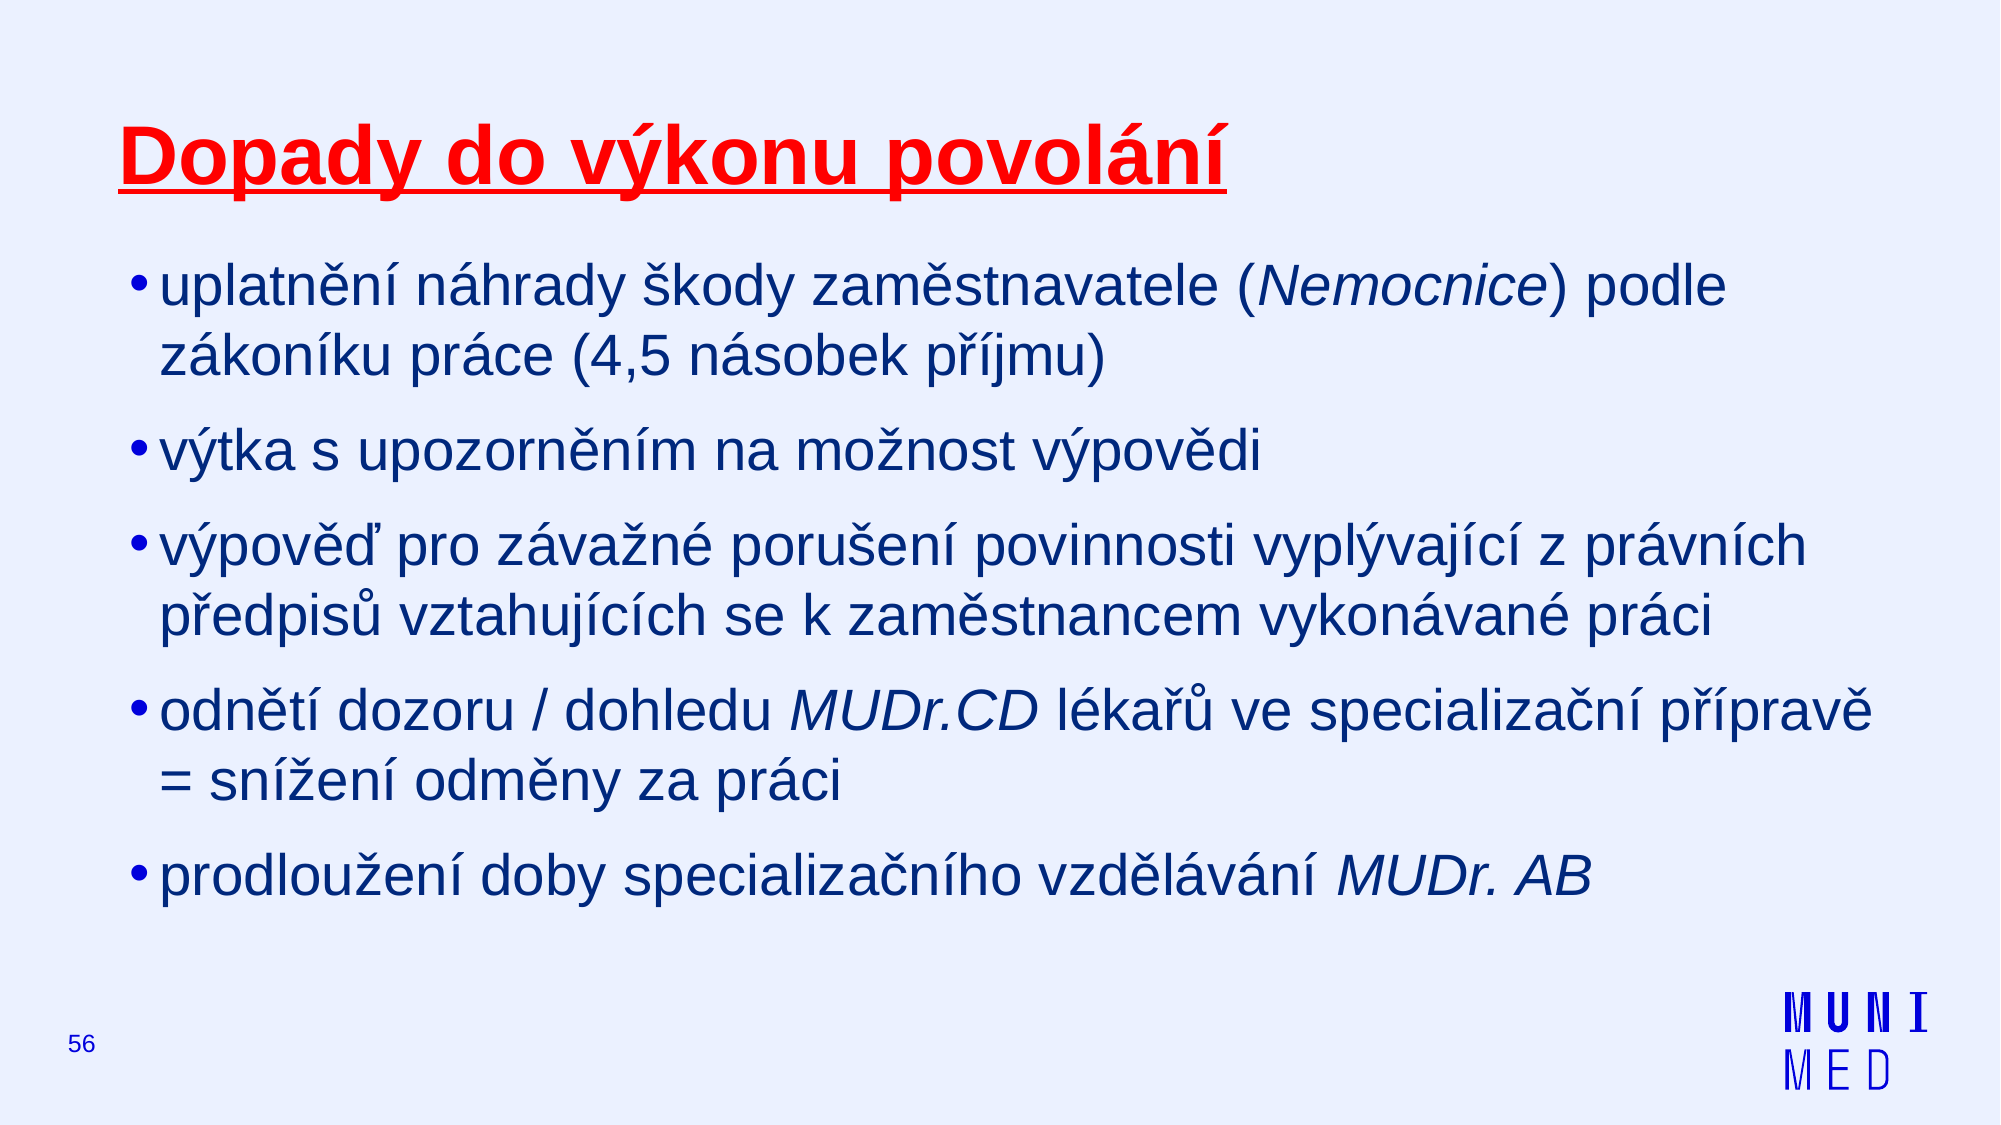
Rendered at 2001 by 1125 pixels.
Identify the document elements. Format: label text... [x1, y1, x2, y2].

title Dopady do výkonu povolání [118, 118, 1883, 193]
list uplatnění náhrady škody zaměstnavatele (Nemocnice) podle zákoníku práce (4,5 násobek příjmu) výtka s upozorněním na možnost výpovědi výpověď pro závažné porušení povinnosti vyplývající z právních předpisů vztahujících se k zaměstnancem vykonávané práci odnětí dozoru / dohledu MUDr.CD lékařů ve specializační přípravě = snížení odměny za práci prodloužení doby specializačního vzdělávání MUDr. AB [118, 247, 1883, 1063]
slide_number 56 [67, 1021, 110, 1063]
